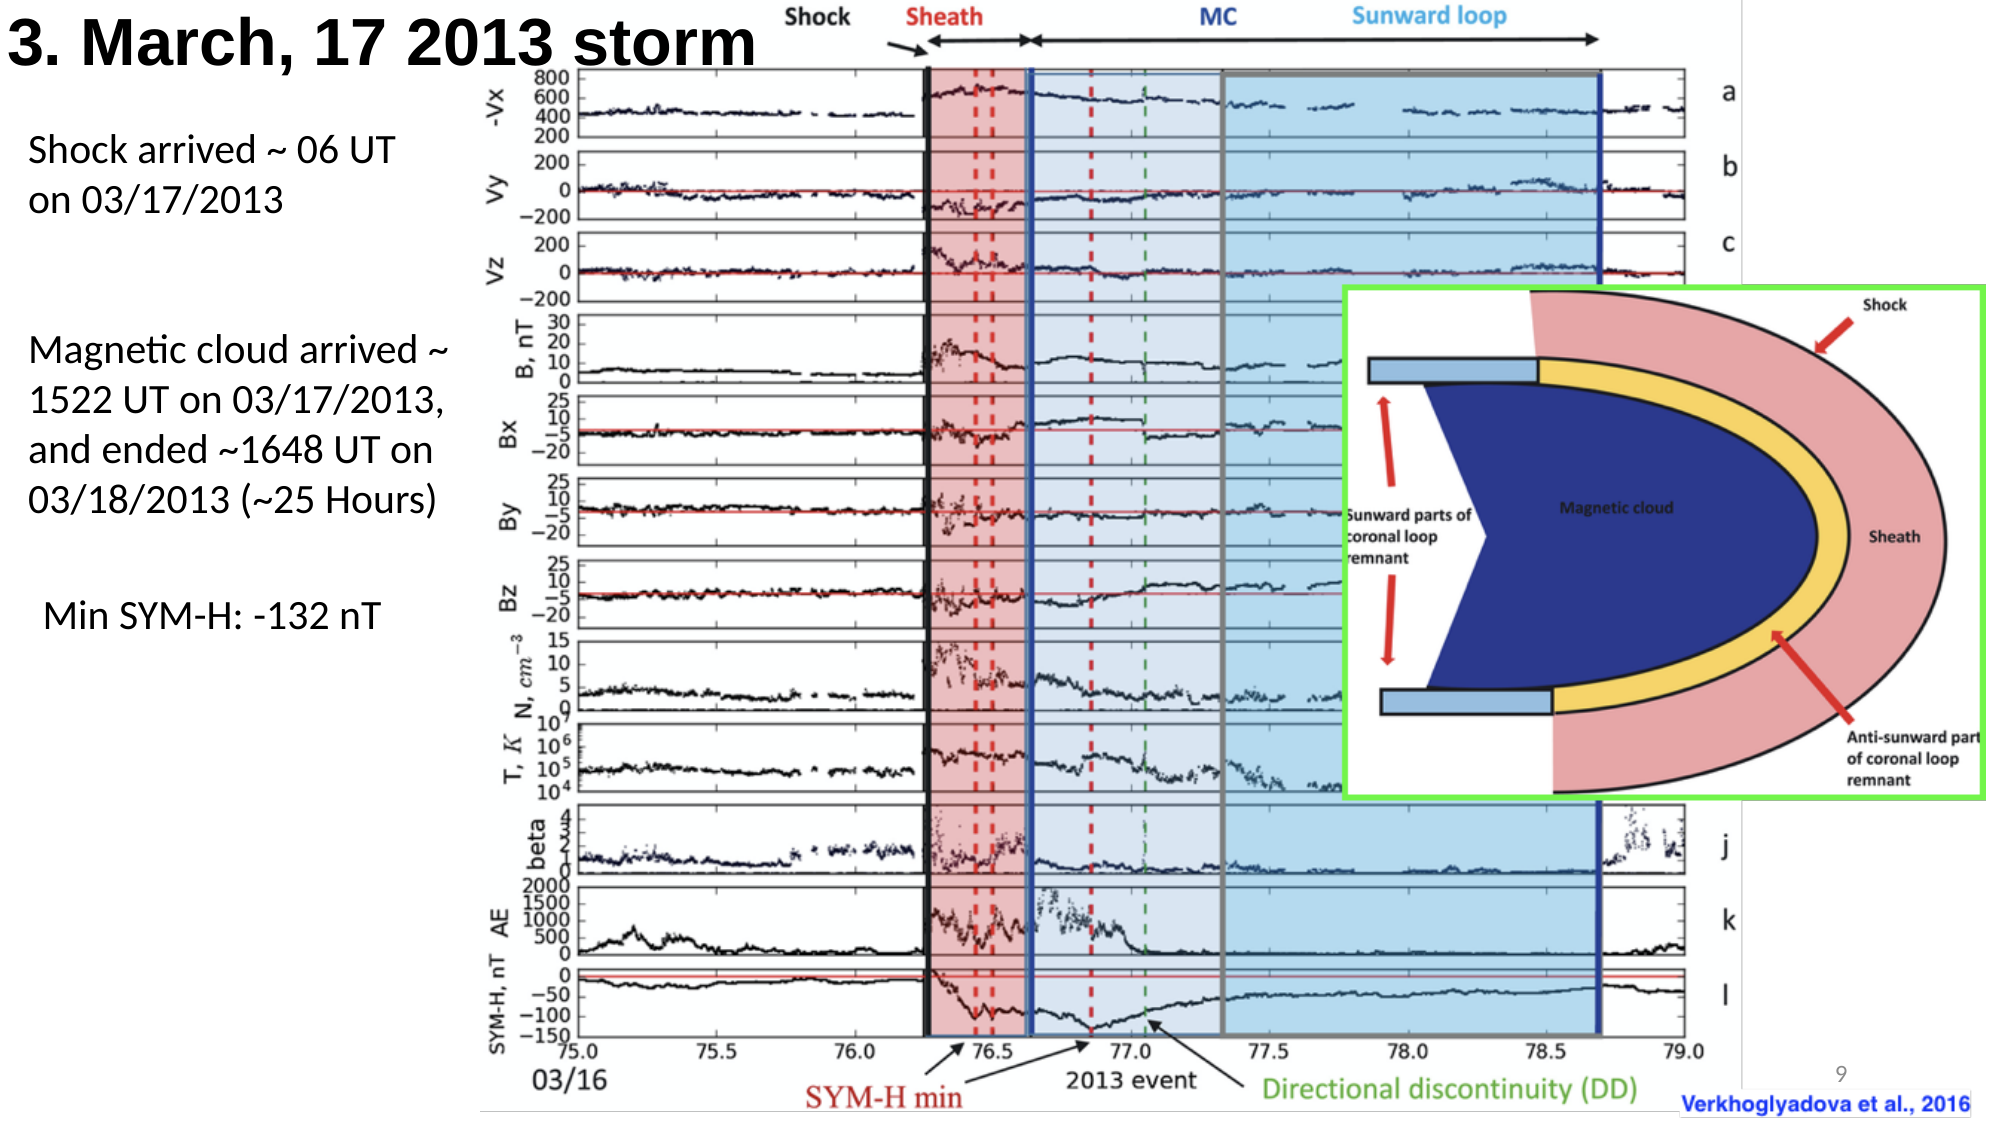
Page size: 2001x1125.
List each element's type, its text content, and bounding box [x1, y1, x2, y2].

text_box Magnetic cloud arrived ~ 1522 UT on 03/17/2013, and ended ~1648 UT on 03/18/2013 (~25 Hours) [13, 314, 479, 530]
text_box Min SYM-H: -132 nT [27, 580, 479, 645]
text_box 3. March, 17 2013 storm [0, 0, 479, 86]
picture [479, 0, 1986, 1125]
text_box Shock arrived ~ 06 UT on 03/17/2013 [13, 114, 449, 230]
